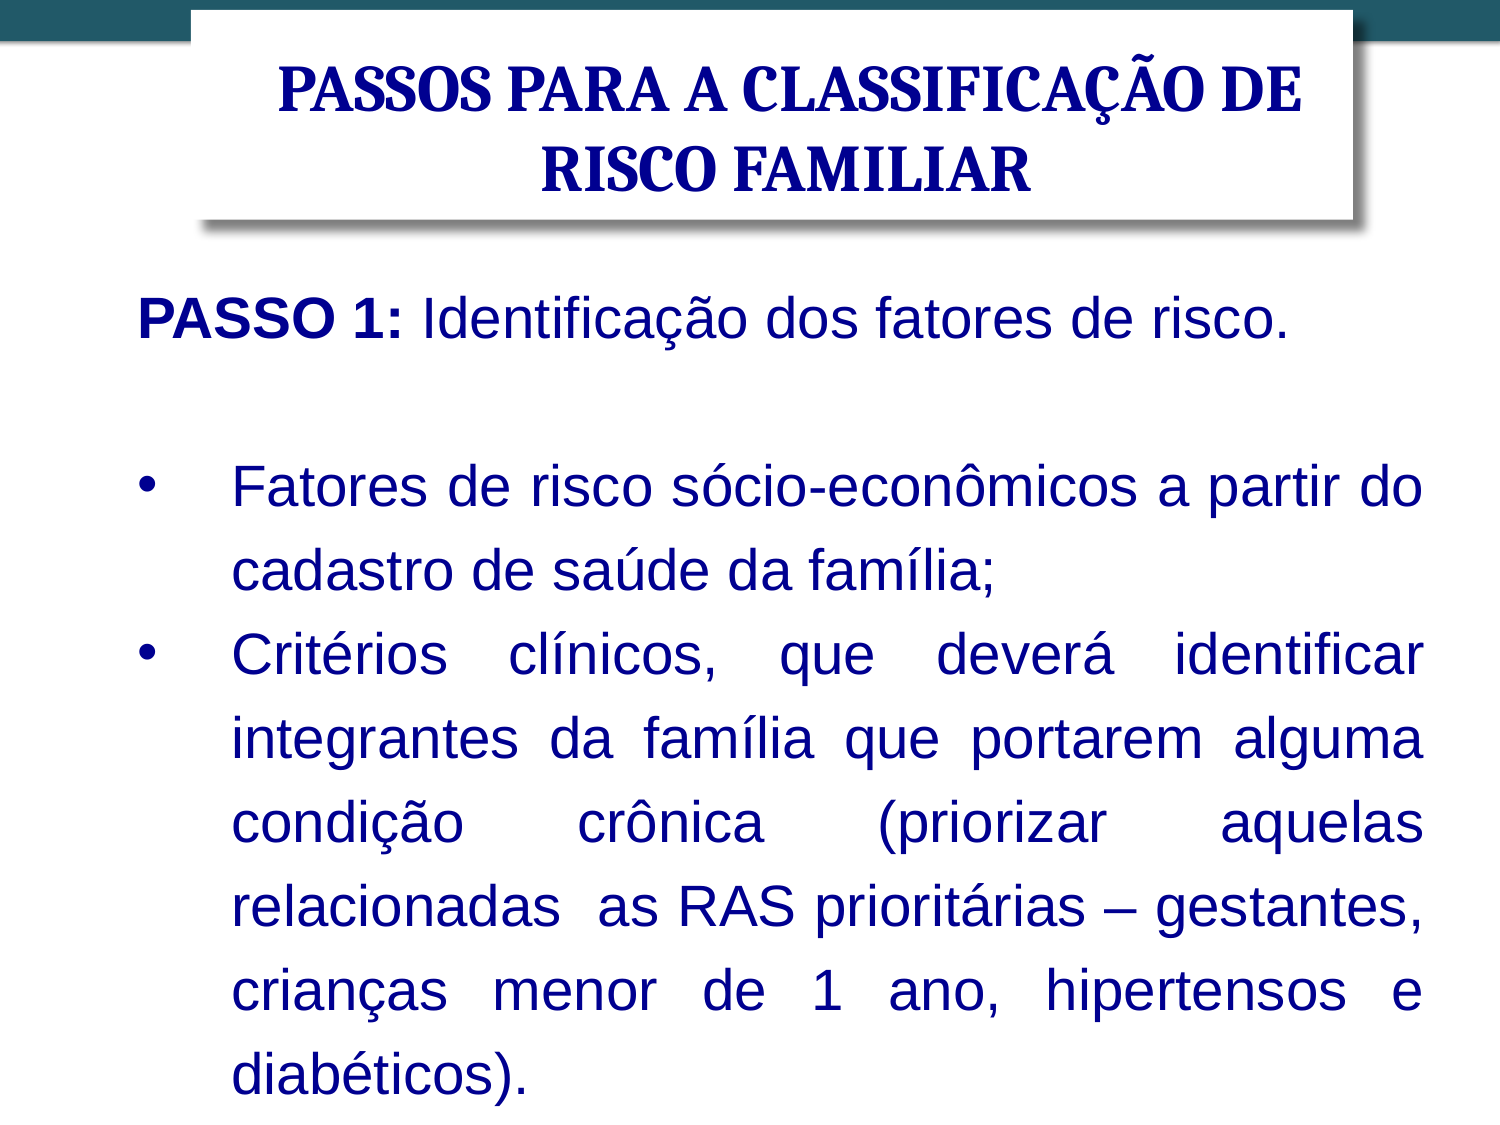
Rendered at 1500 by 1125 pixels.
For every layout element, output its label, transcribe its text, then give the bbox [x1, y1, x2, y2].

text_box PASSOS PARA A CLASSIFICAÇÃO DE RISCO FAMILIAR [190, 9, 1353, 220]
text_box PASSO 1: Identificação dos fatores de risco. Fatores de risco sócio-econômicos a partir do cadastro de saúde da família; Critérios clínicos, que deverá identificar integrantes da família que portarem alguma condição crônica (priorizar aquelas relacionadas as RAS prioritárias – gestantes, crianças menor de 1 ano, hipertensos e diabéticos). [122, 259, 1441, 1125]
